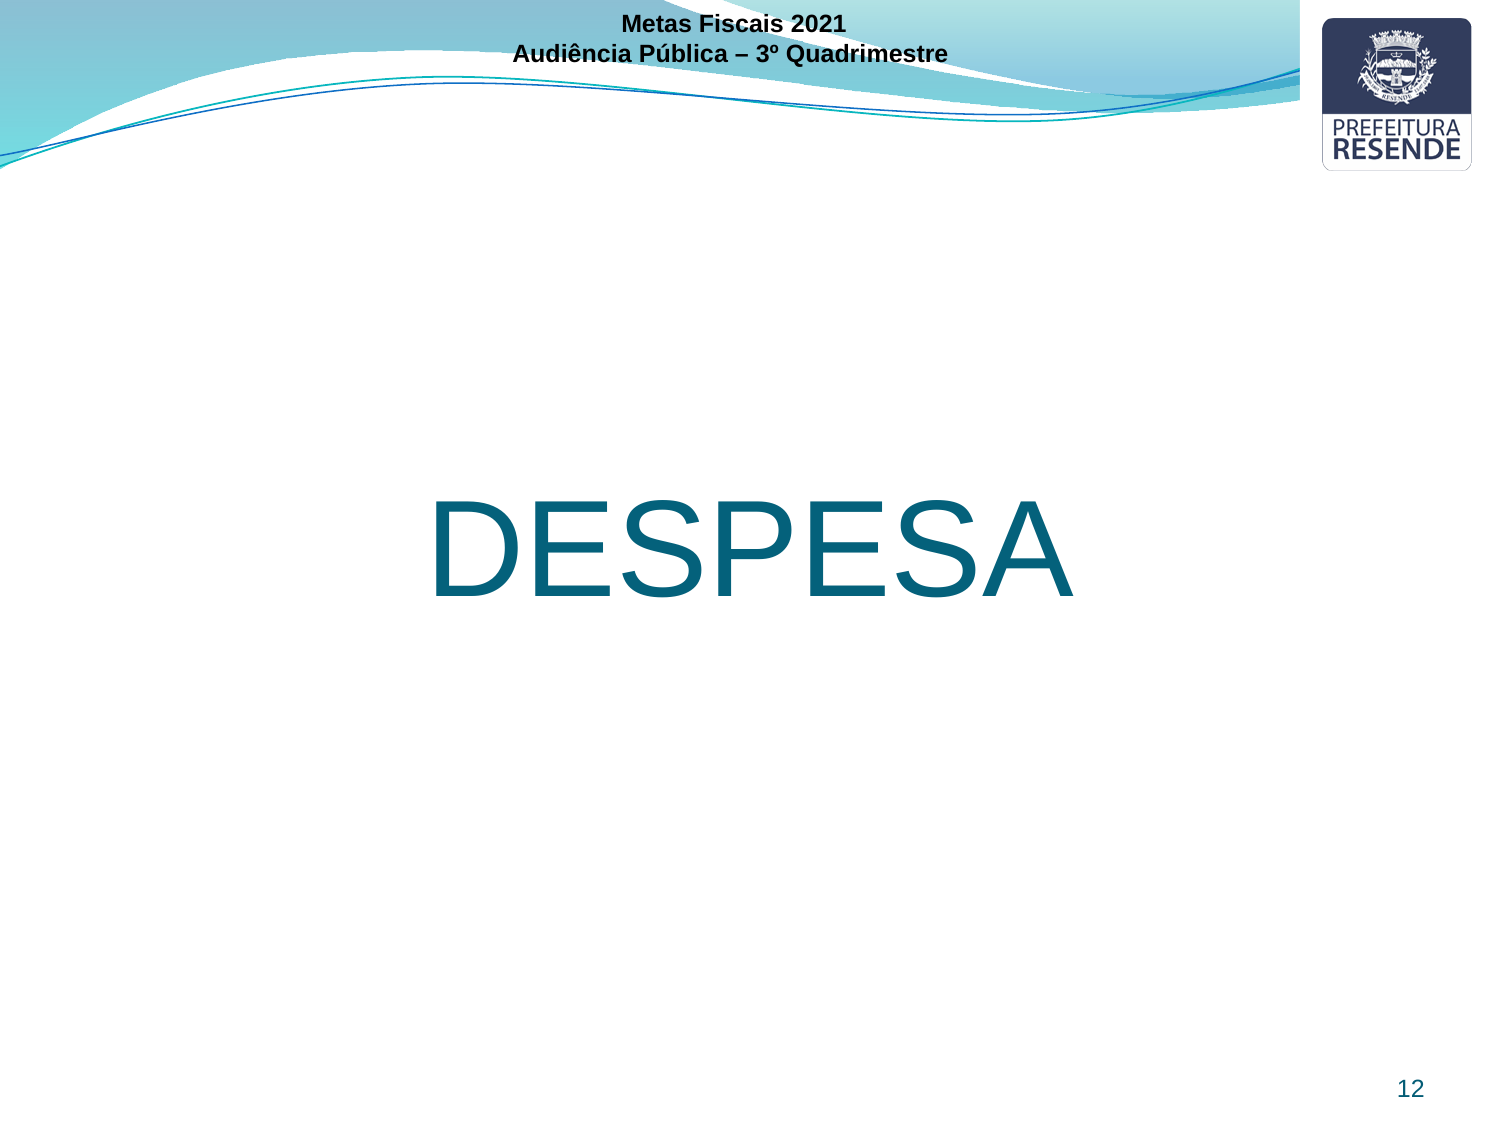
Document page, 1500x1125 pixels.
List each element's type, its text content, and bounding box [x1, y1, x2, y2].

text_box 12 [1299, 1042, 1425, 1103]
text_box Metas Fiscais 2021 Audiência Pública – 3º Quadrimestre [480, 0, 989, 75]
picture [1299, 0, 1500, 190]
text_box DESPESA [68, 444, 1432, 632]
